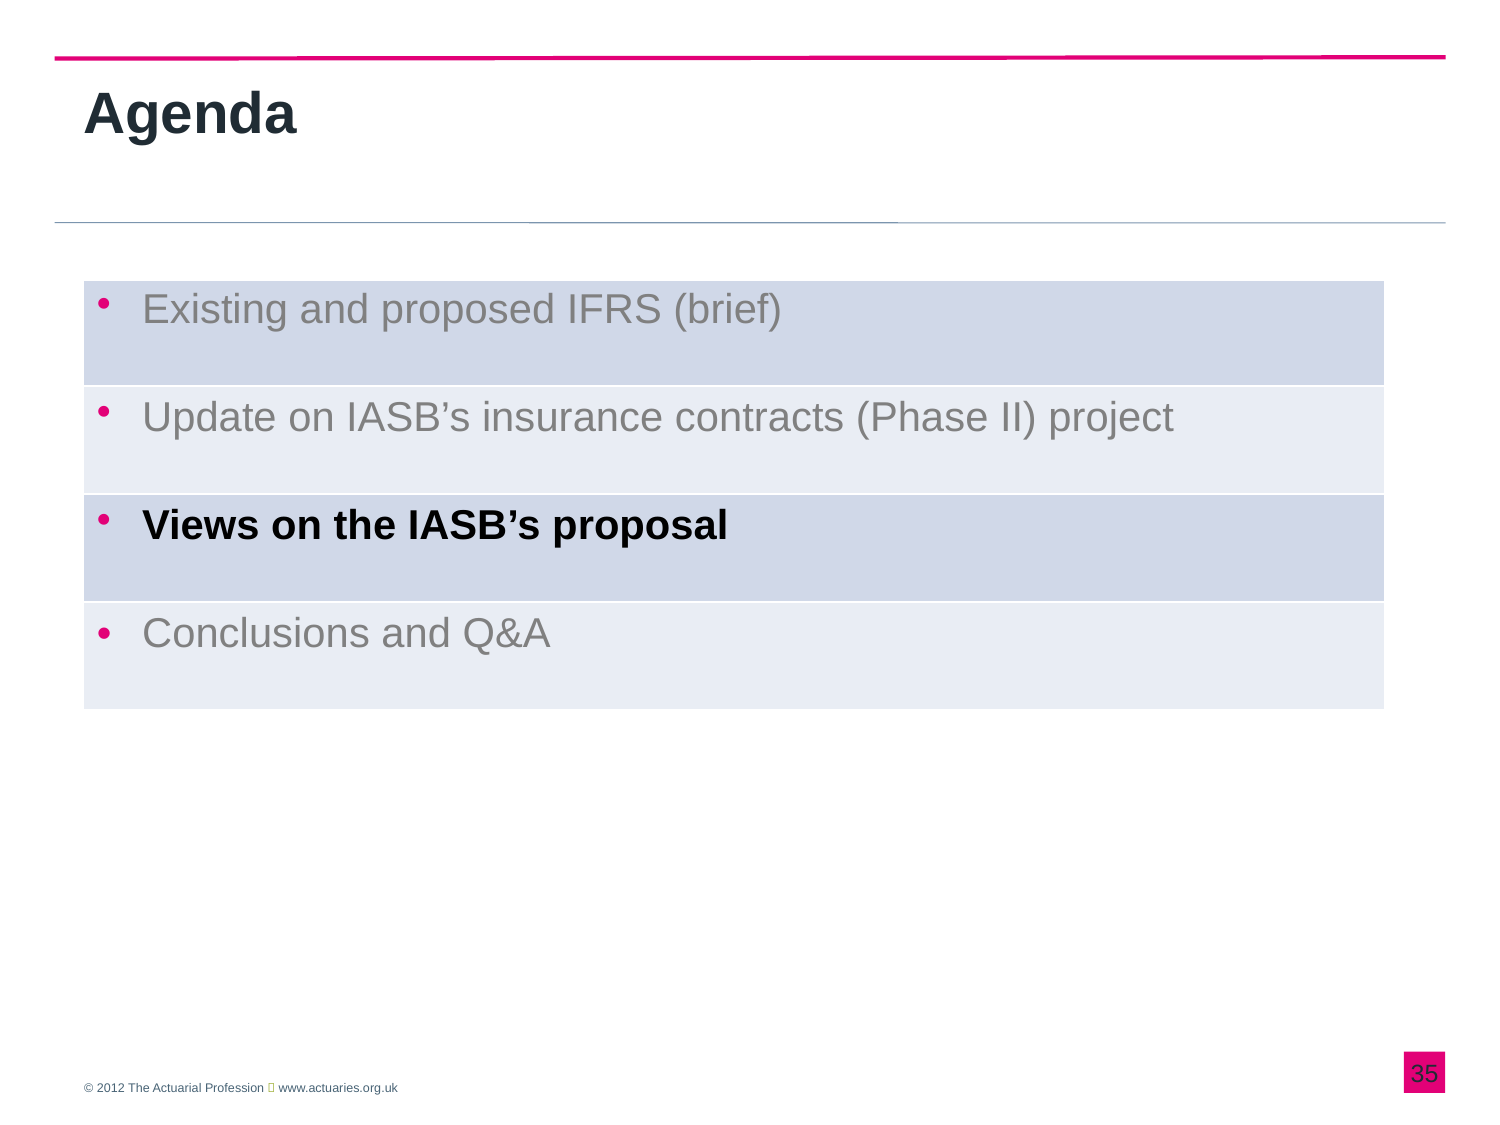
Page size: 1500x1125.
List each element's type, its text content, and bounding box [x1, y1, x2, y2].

table_header Existing and proposed IFRS (brief) [84, 281, 1384, 385]
slide_number 34 [1403, 1051, 1446, 1093]
footer © 2012 The Actuarial Profession  www.actuaries.org.uk [69, 1072, 424, 1097]
table_cell Views on the IASB’s proposal [84, 495, 1384, 601]
table_cell Update on IASB’s insurance contracts (Phase II) project [84, 387, 1384, 493]
table_cell Conclusions and Q&A [84, 603, 1384, 709]
title Agenda [83, 80, 1500, 204]
